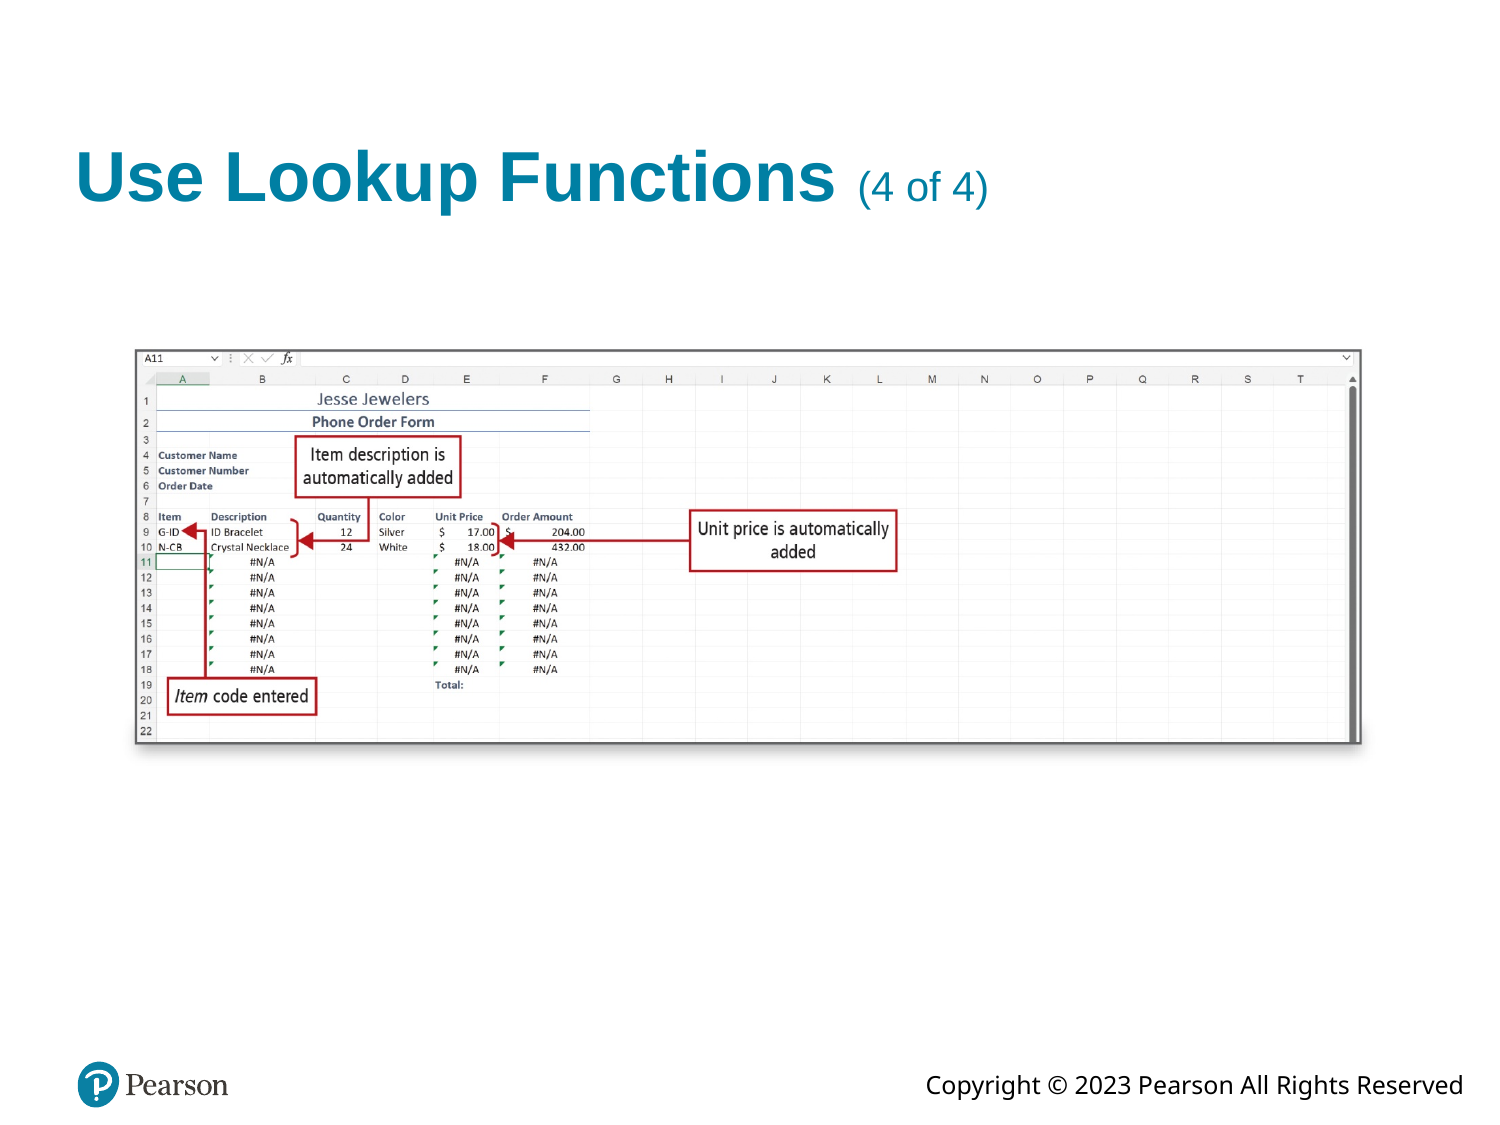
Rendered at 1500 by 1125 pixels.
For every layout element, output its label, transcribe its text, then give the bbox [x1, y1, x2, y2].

title Use Lookup Functions (4 of 4) [75, 35, 1425, 216]
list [113, 346, 1387, 779]
